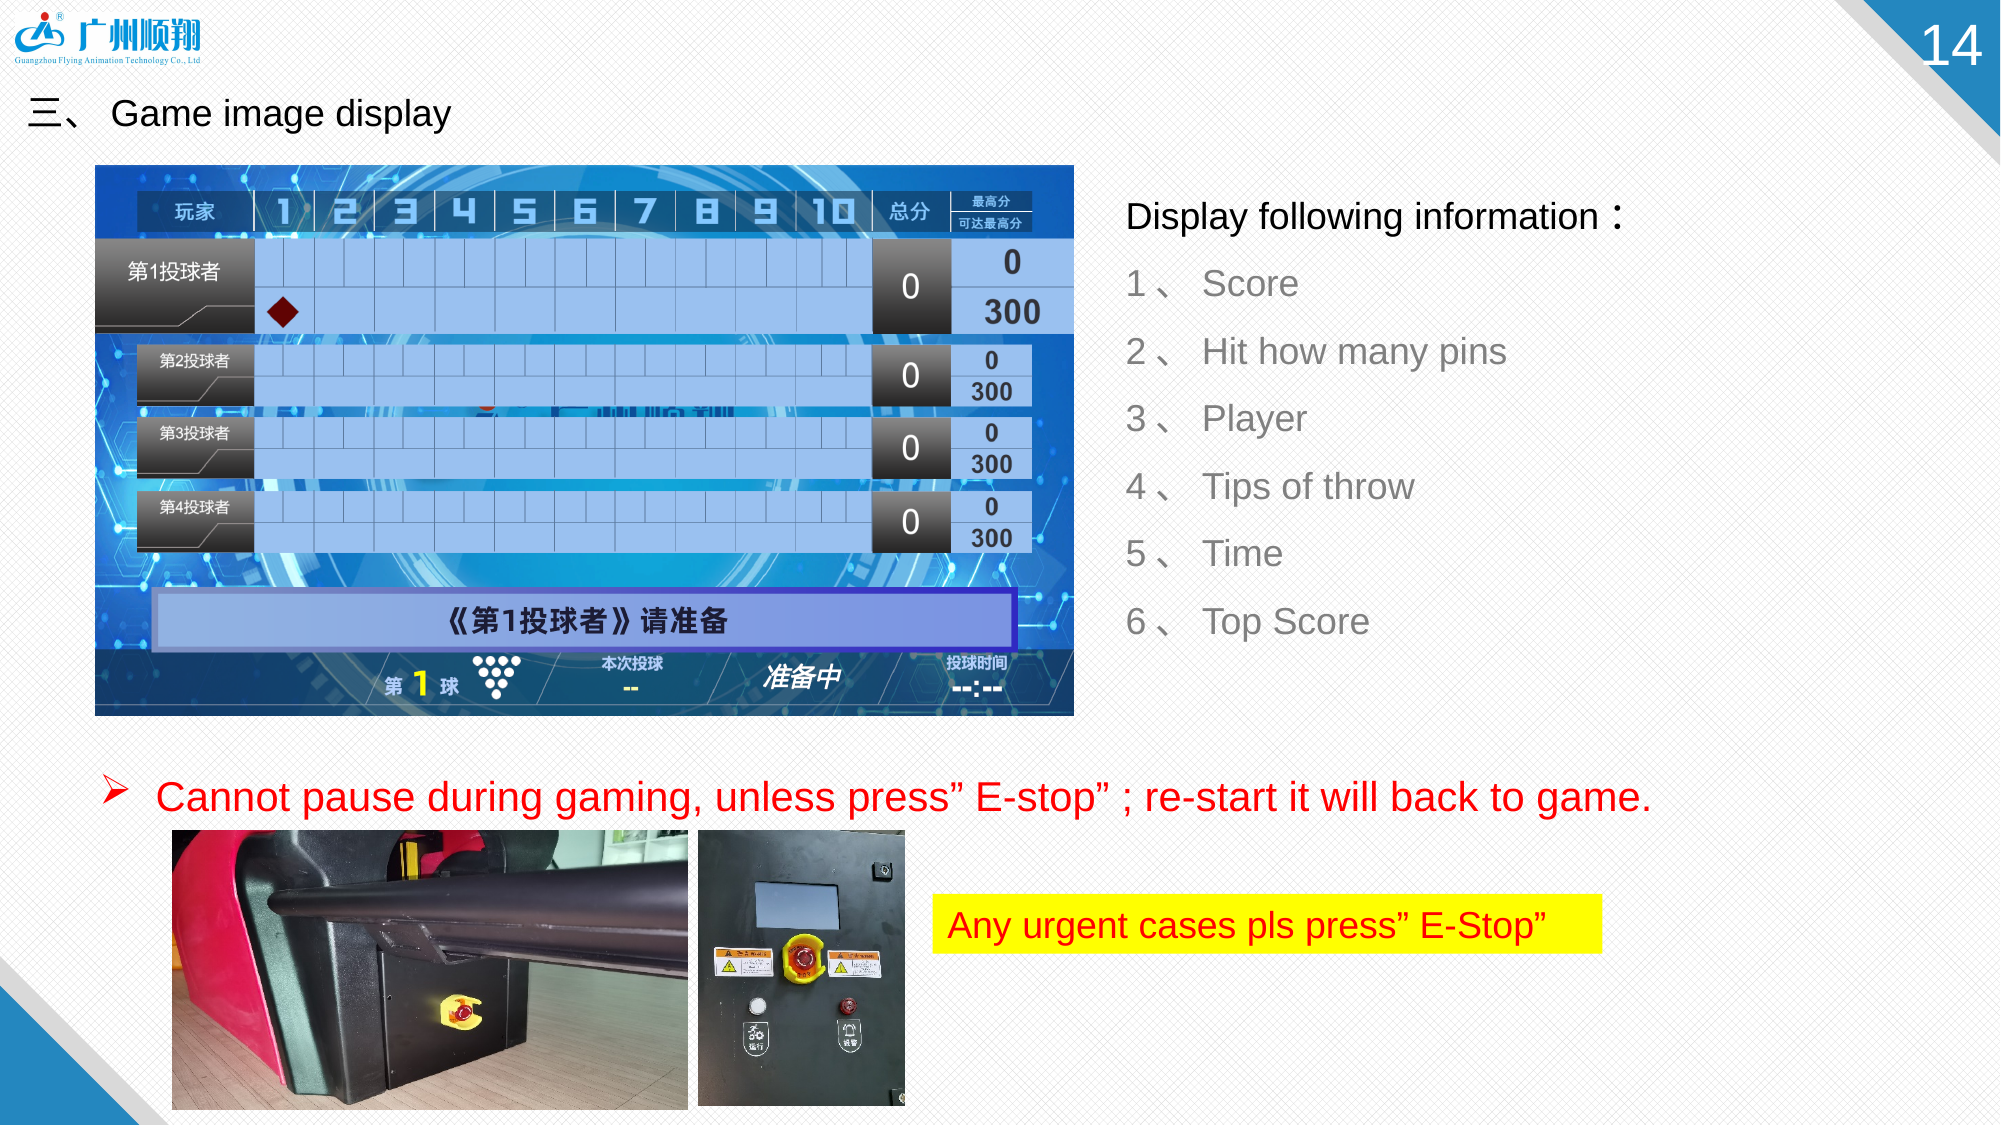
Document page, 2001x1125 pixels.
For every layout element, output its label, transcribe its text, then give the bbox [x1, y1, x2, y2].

picture [15, 12, 200, 65]
text_box Display following information： 1、Score 2、Hit how many pins 3、Player 4、Tips of throw 5、Time 6、Top Score [1110, 161, 1817, 650]
text_box 14 [1904, 0, 2000, 85]
text_box 三、Game image display [11, 81, 550, 142]
picture [94, 165, 1074, 716]
text_box Any urgent cases pls press” E-Stop” [932, 893, 1603, 954]
text_box Cannot pause during gaming, unless press” E-stop” ; re-start it will back to game. [84, 737, 1797, 828]
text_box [172, 830, 905, 1110]
